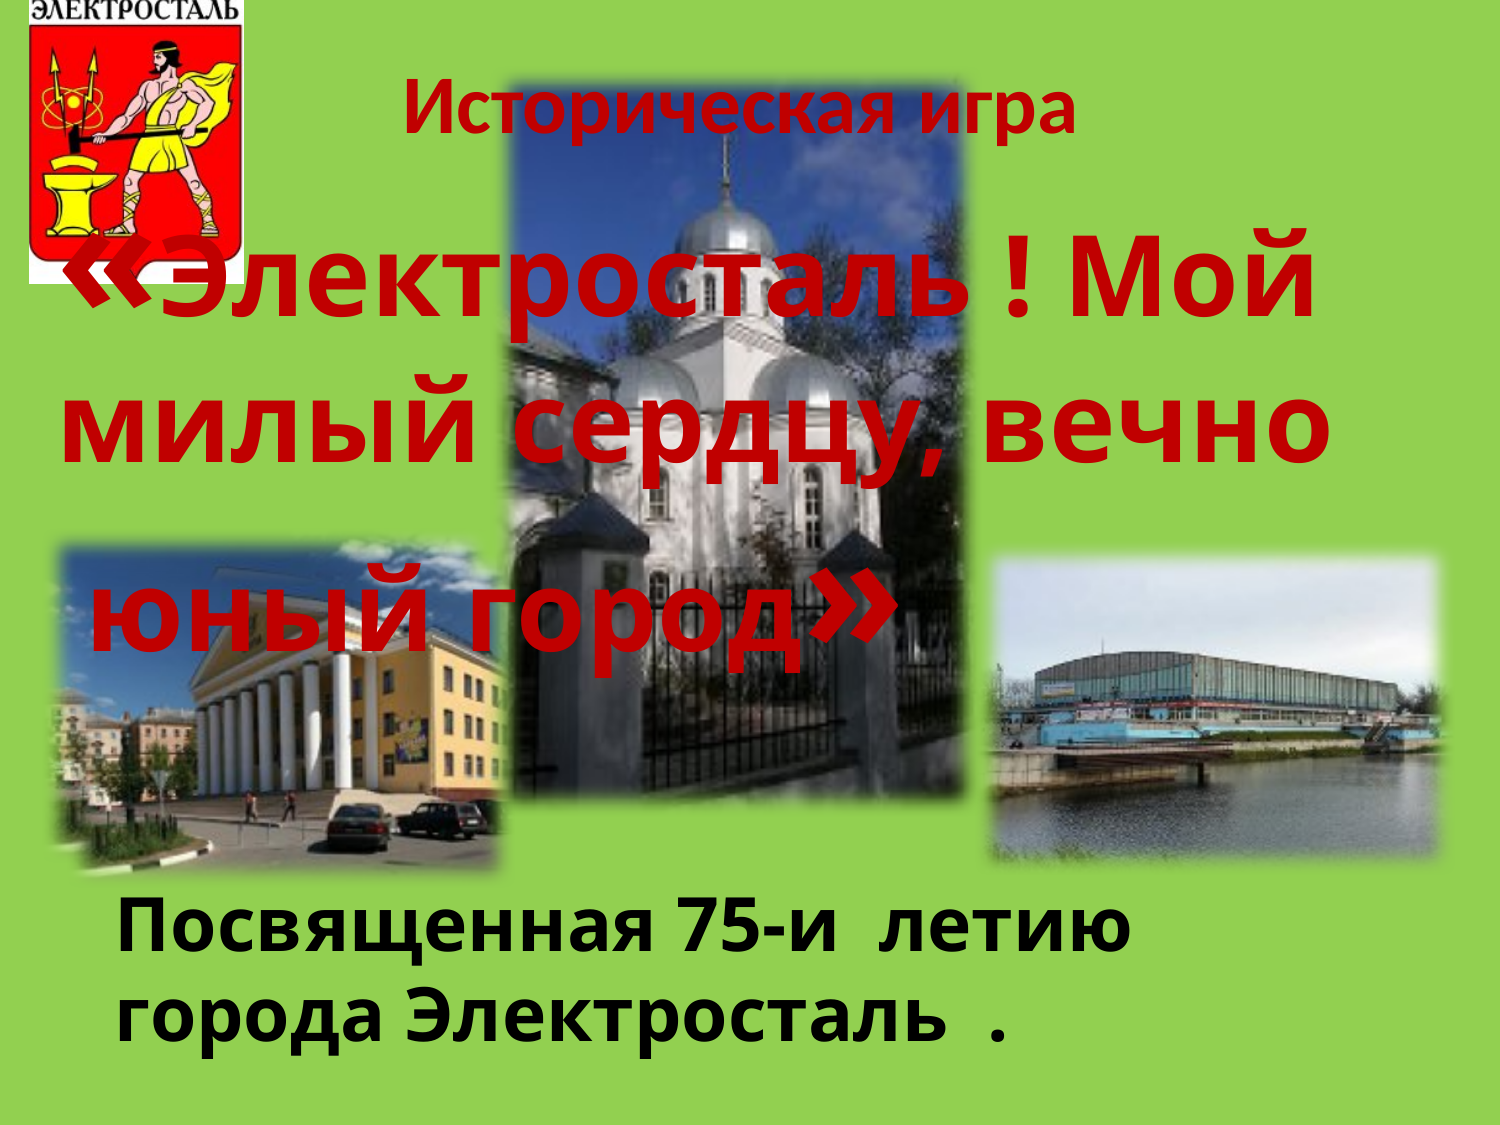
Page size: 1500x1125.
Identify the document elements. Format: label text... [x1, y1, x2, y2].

picture [41, 66, 1456, 889]
picture [29, 0, 245, 284]
text_box Историческая игра «Электросталь ! Мой милый сердцу, вечно юный город» [41, 42, 1459, 541]
text_box Посвященная 75-и летию города Электросталь . [100, 869, 1412, 1065]
